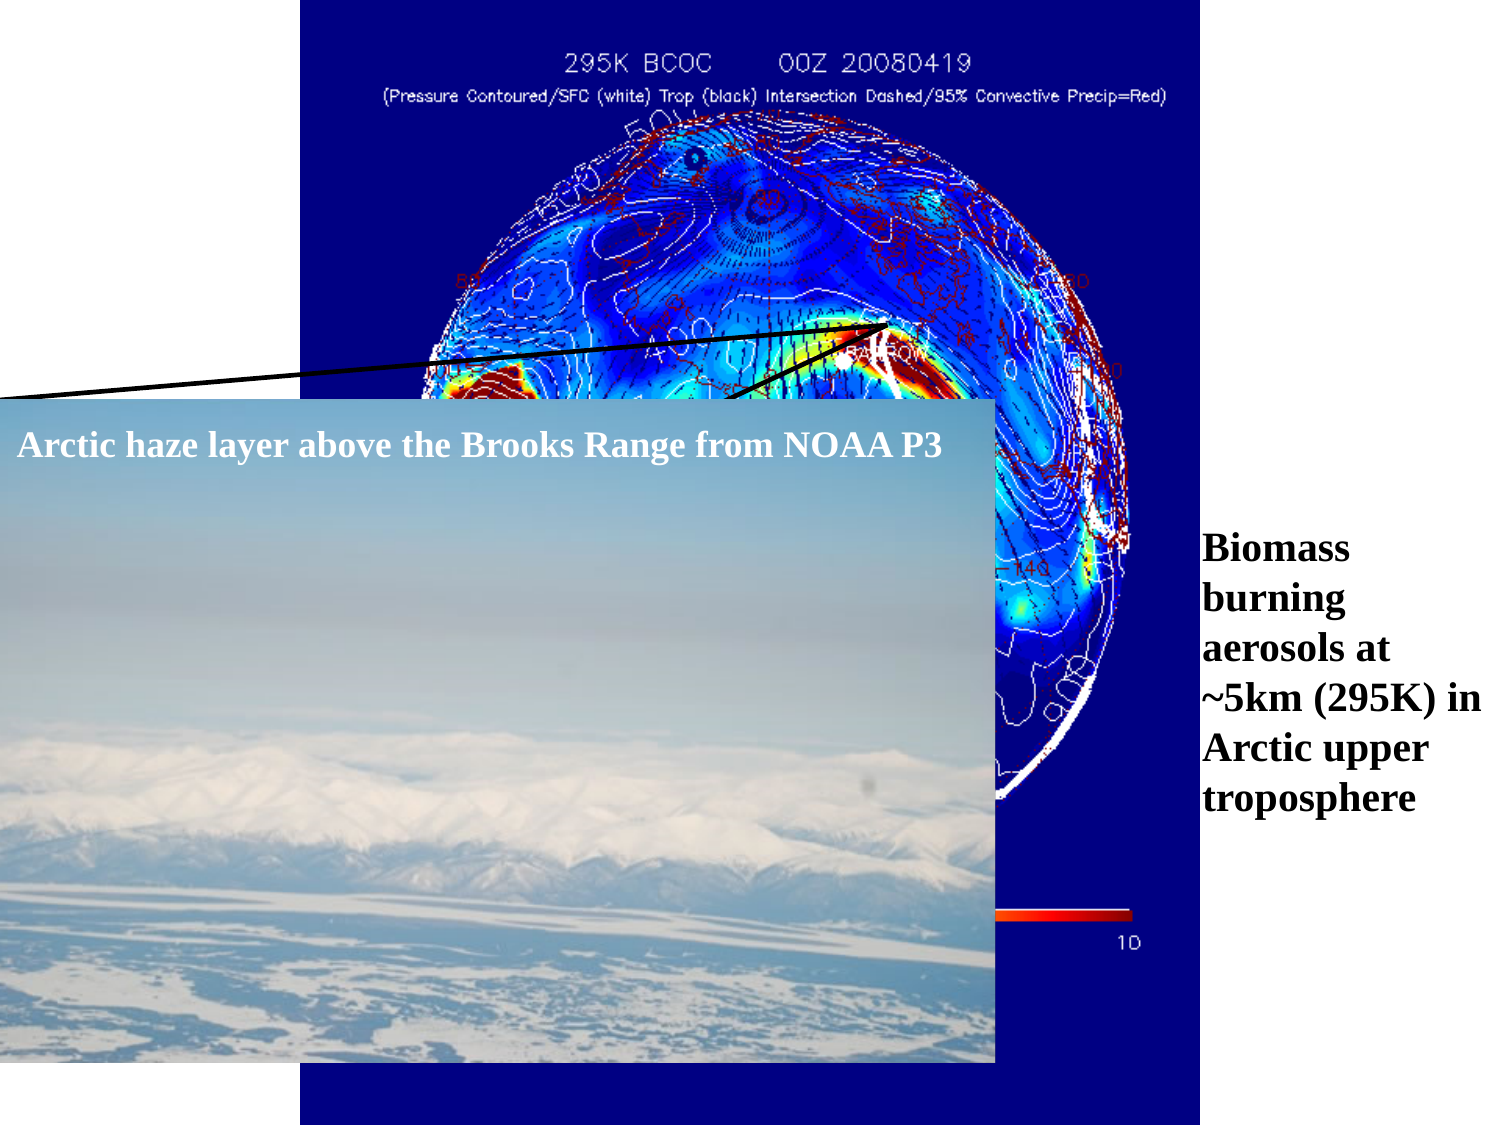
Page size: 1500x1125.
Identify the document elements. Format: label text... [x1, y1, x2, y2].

text_box Biomass burning aerosols at ~5km (295K) in Arctic upper troposphere [1204, 512, 1500, 828]
picture [0, 0, 1201, 1125]
